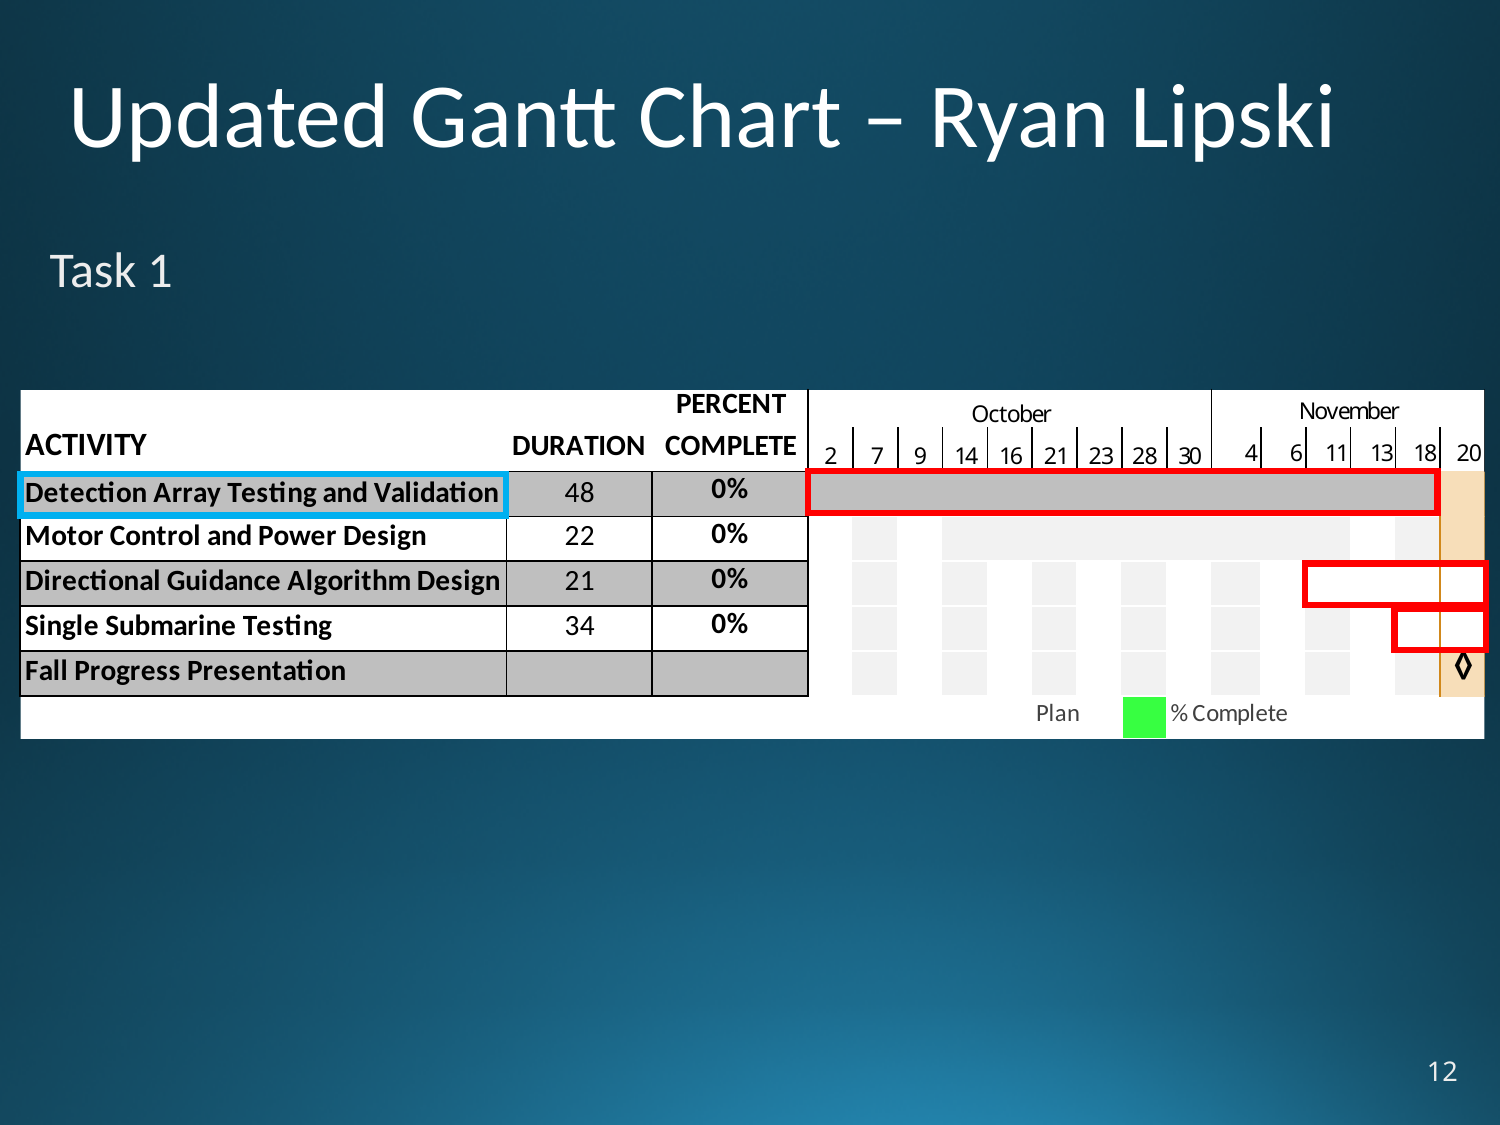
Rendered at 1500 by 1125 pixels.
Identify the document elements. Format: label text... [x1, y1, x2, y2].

slide_number 12 [1135, 1042, 1473, 1103]
title Updated Gantt Chart – Ryan Lipski [53, 9, 1408, 162]
text_box Task 1 [34, 162, 1500, 381]
picture [0, 0, 1500, 1125]
